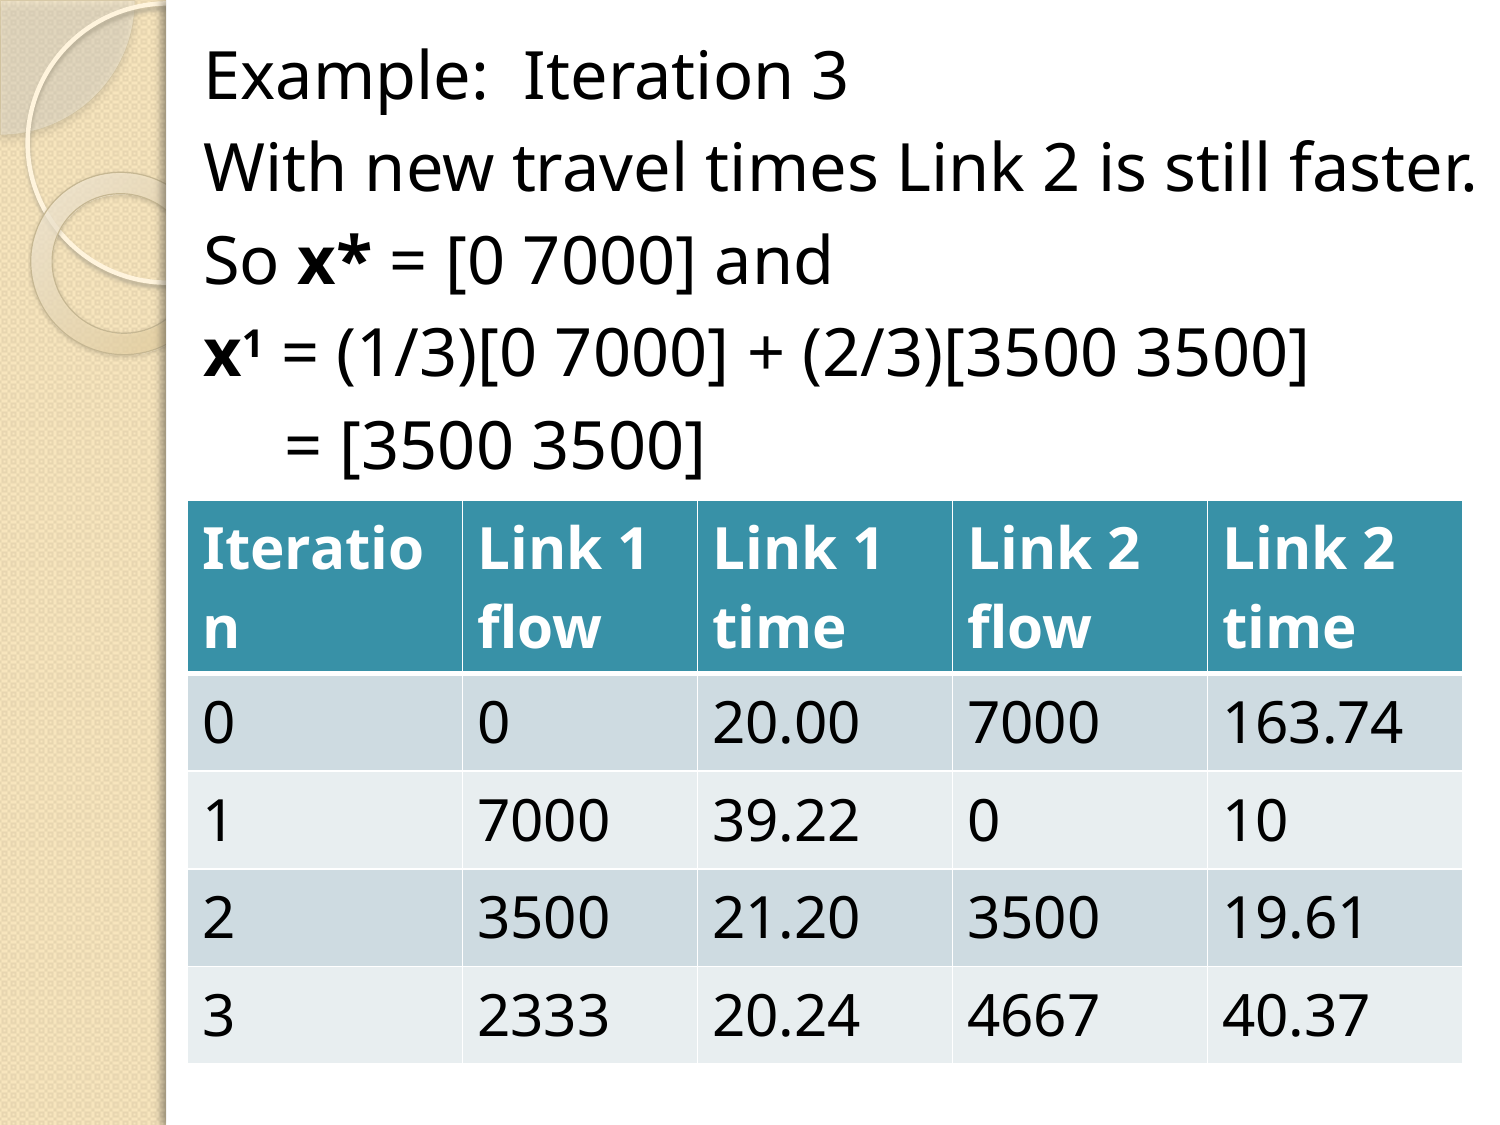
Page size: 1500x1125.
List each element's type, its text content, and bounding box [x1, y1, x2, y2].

table_header Link 2 flow [953, 501, 1207, 671]
table_cell 2 [188, 870, 462, 966]
list Example: Iteration 3 With new travel times Link 2 is still faster. So x* = [0 7000] and x1 = (1/3)[0 7000] + (2/3)[3500 3500] = [3500 3500] [174, 24, 1500, 575]
table_cell 3 [188, 967, 462, 1063]
table_header Link 2 time [1208, 501, 1462, 671]
table_cell 19.61 [1208, 870, 1462, 966]
table_cell 40.37 [1208, 967, 1462, 1063]
table_cell 163.74 [1208, 676, 1462, 770]
table_cell 3500 [463, 870, 697, 966]
table_header Link 1 flow [463, 501, 697, 671]
table_cell 21.20 [698, 870, 952, 966]
table_cell 7000 [953, 676, 1207, 770]
table_cell 1 [188, 772, 462, 868]
table_cell 10 [1208, 772, 1462, 868]
table_header Iteration [188, 501, 462, 671]
table_cell 2333 [463, 967, 697, 1063]
table_header Link 1 time [698, 501, 952, 671]
table_cell 0 [188, 676, 462, 770]
table_cell 20.24 [698, 967, 952, 1063]
table_cell 39.22 [698, 772, 952, 868]
table_cell 3500 [953, 870, 1207, 966]
table_cell 20.00 [698, 676, 952, 770]
table_cell 0 [953, 772, 1207, 868]
table_cell 7000 [463, 772, 697, 868]
table_cell 0 [463, 676, 697, 770]
table_cell 4667 [953, 967, 1207, 1063]
